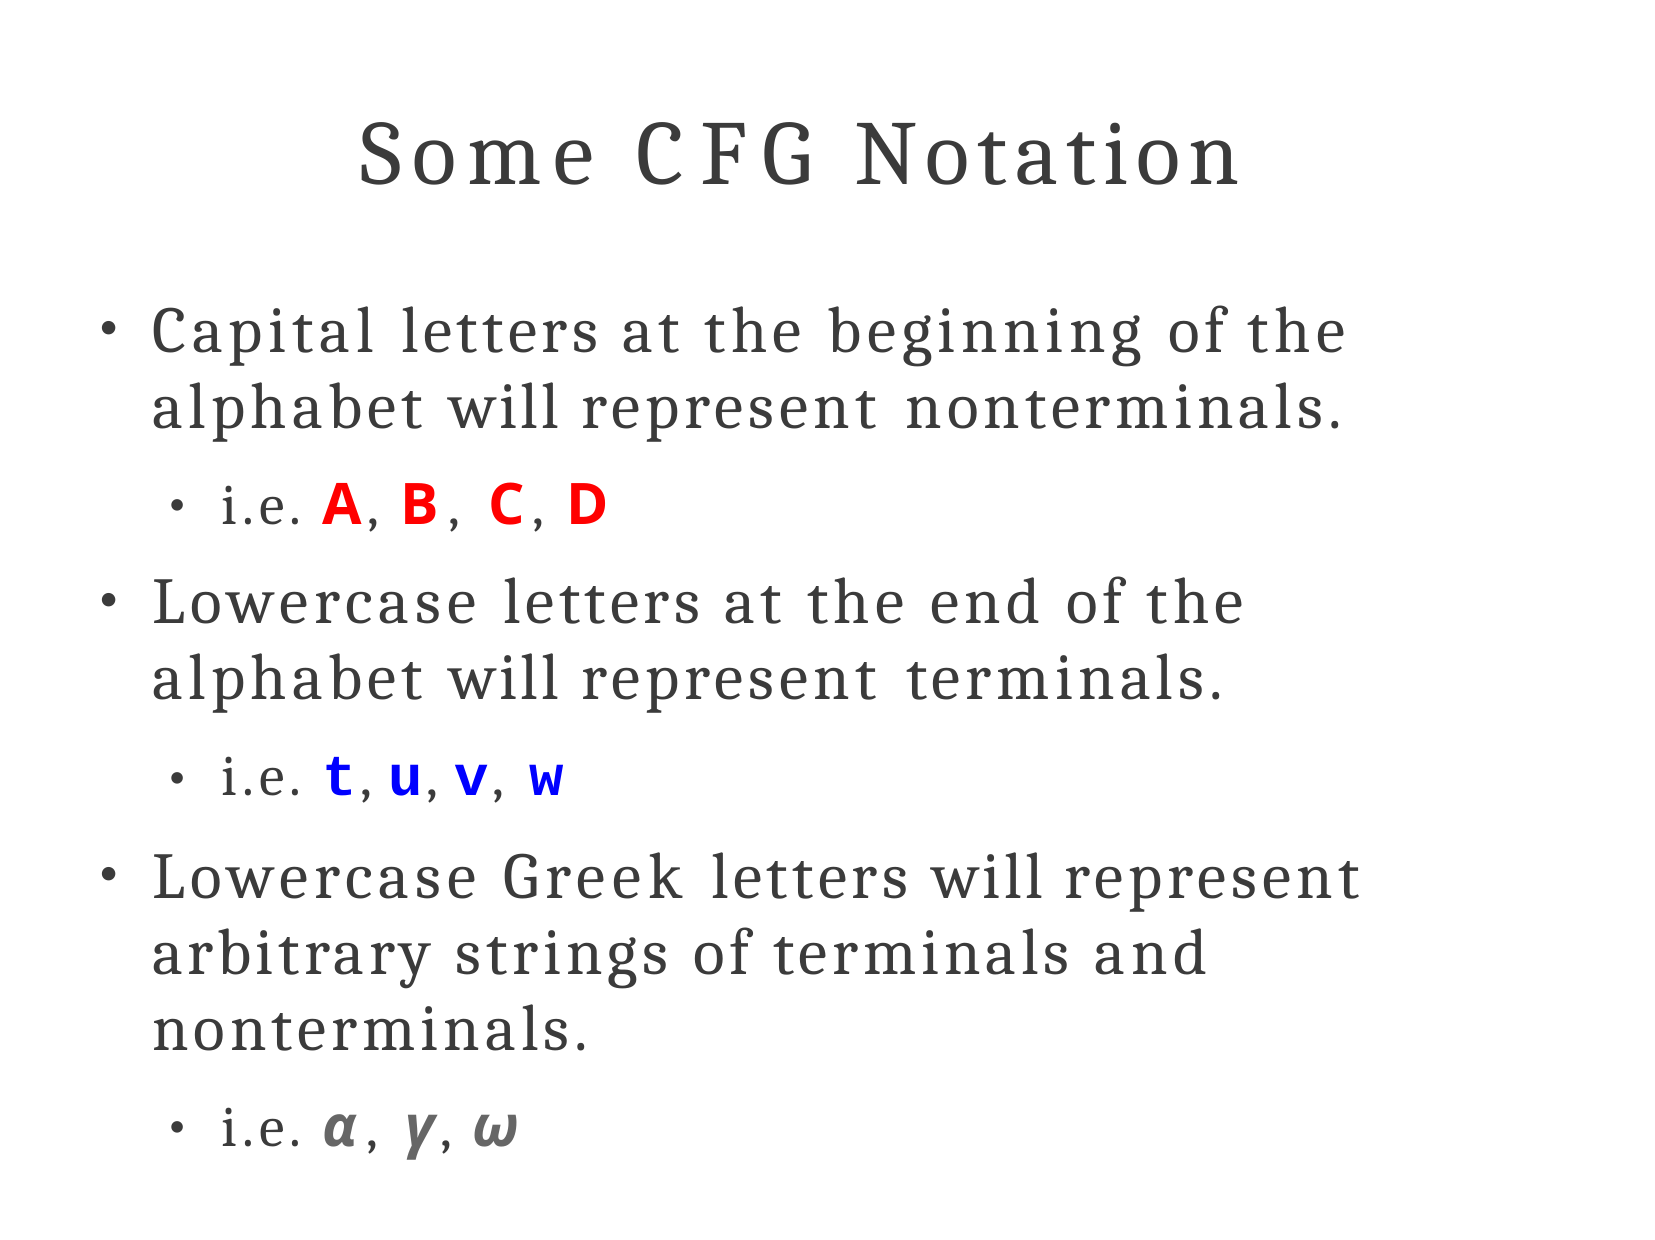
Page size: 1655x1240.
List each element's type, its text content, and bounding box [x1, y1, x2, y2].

text_box ● [167, 1106, 192, 1140]
text_box Capital letters at the beginning of the alphabet will represent nonterminals. [150, 283, 1405, 442]
text_box i.e. α, γ, ω [219, 1087, 540, 1159]
text_box ● [167, 484, 192, 518]
text_box Lowercase letters at the end of the alphabet will represent terminals. [150, 554, 1314, 714]
text_box ● [167, 757, 192, 791]
text_box ● [97, 851, 126, 889]
text_box ● [97, 305, 126, 343]
text_box i.e. t, u, v, w [219, 736, 578, 807]
title Some CFG Notation [358, 91, 1295, 283]
text_box i.e. A, B, C, D [219, 465, 628, 537]
text_box Lowercase Greek letters will represent arbitrary strings of terminals and nonterminals. [149, 828, 1448, 1064]
text_box ● [97, 576, 126, 614]
